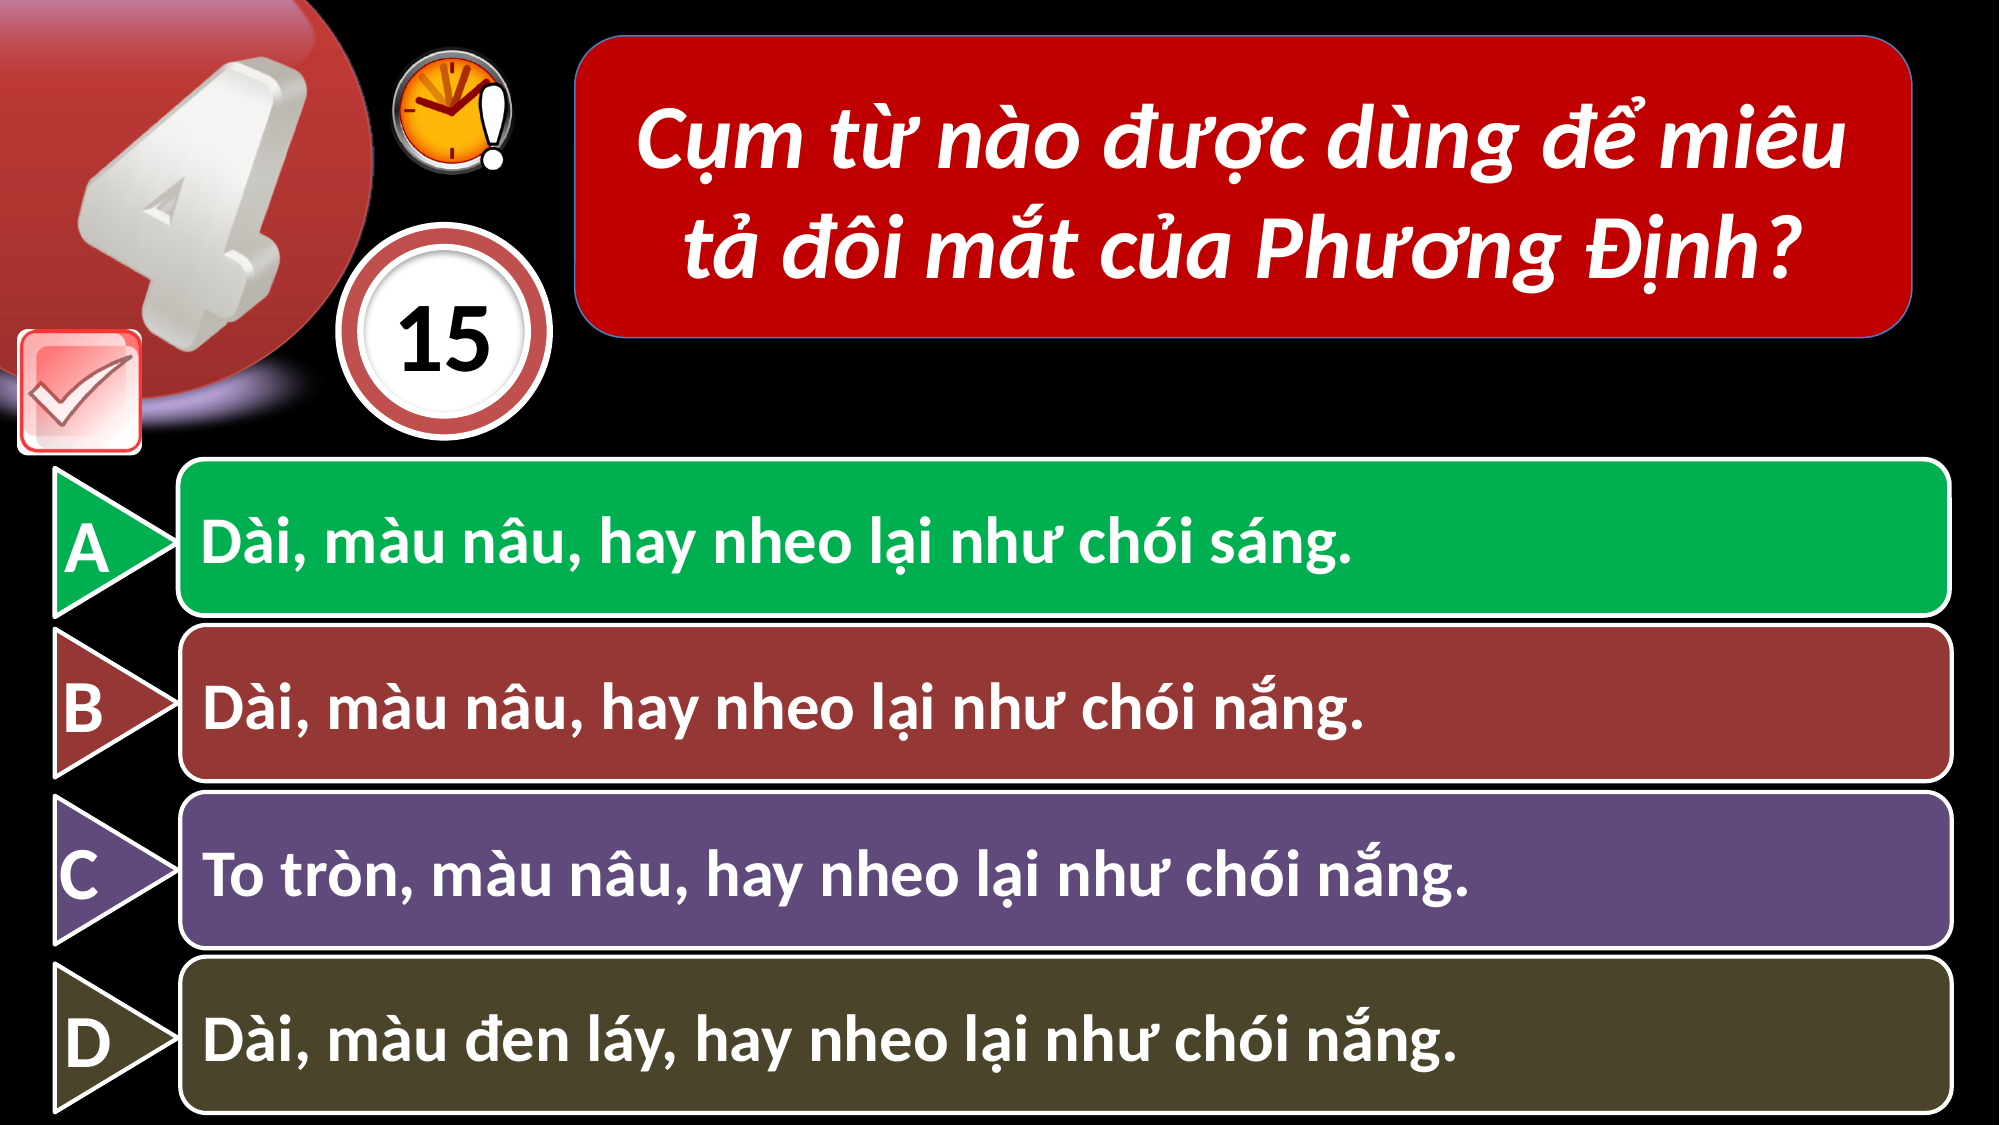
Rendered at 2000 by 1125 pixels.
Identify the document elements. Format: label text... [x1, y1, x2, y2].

text_box Dài, màu nâu, hay nheo lại như chói sáng. [175, 457, 1952, 618]
text_box Dài, màu đen láy, hay nheo lại như chói nắng. [178, 954, 1954, 1116]
text_box [52, 755, 97, 780]
text_box [52, 922, 97, 947]
text_box [379, 225, 550, 438]
picture [16, 41, 298, 456]
text_box [52, 1090, 96, 1115]
text_box A [49, 490, 121, 596]
text_box 15 [379, 256, 521, 413]
text_box [121, 1000, 178, 1075]
text_box [52, 961, 93, 984]
picture [387, 45, 517, 176]
text_box D [49, 984, 121, 1090]
text_box Cụm từ nào được dùng để miêu tả đôi mắt của Phương Định? [573, 35, 1913, 339]
text_box [115, 829, 178, 911]
text_box [118, 664, 178, 742]
text_box To tròn, màu nâu, hay nheo lại như chói nắng. [178, 789, 1954, 951]
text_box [0, 0, 376, 438]
text_box C [44, 817, 115, 922]
text_box [52, 626, 95, 650]
text_box Dài, màu nâu, hay nheo lại như chói nắng. [178, 622, 1954, 784]
text_box [52, 793, 95, 817]
text_box [121, 505, 175, 580]
text_box [52, 596, 94, 619]
text_box [52, 466, 96, 490]
text_box B [47, 650, 118, 755]
